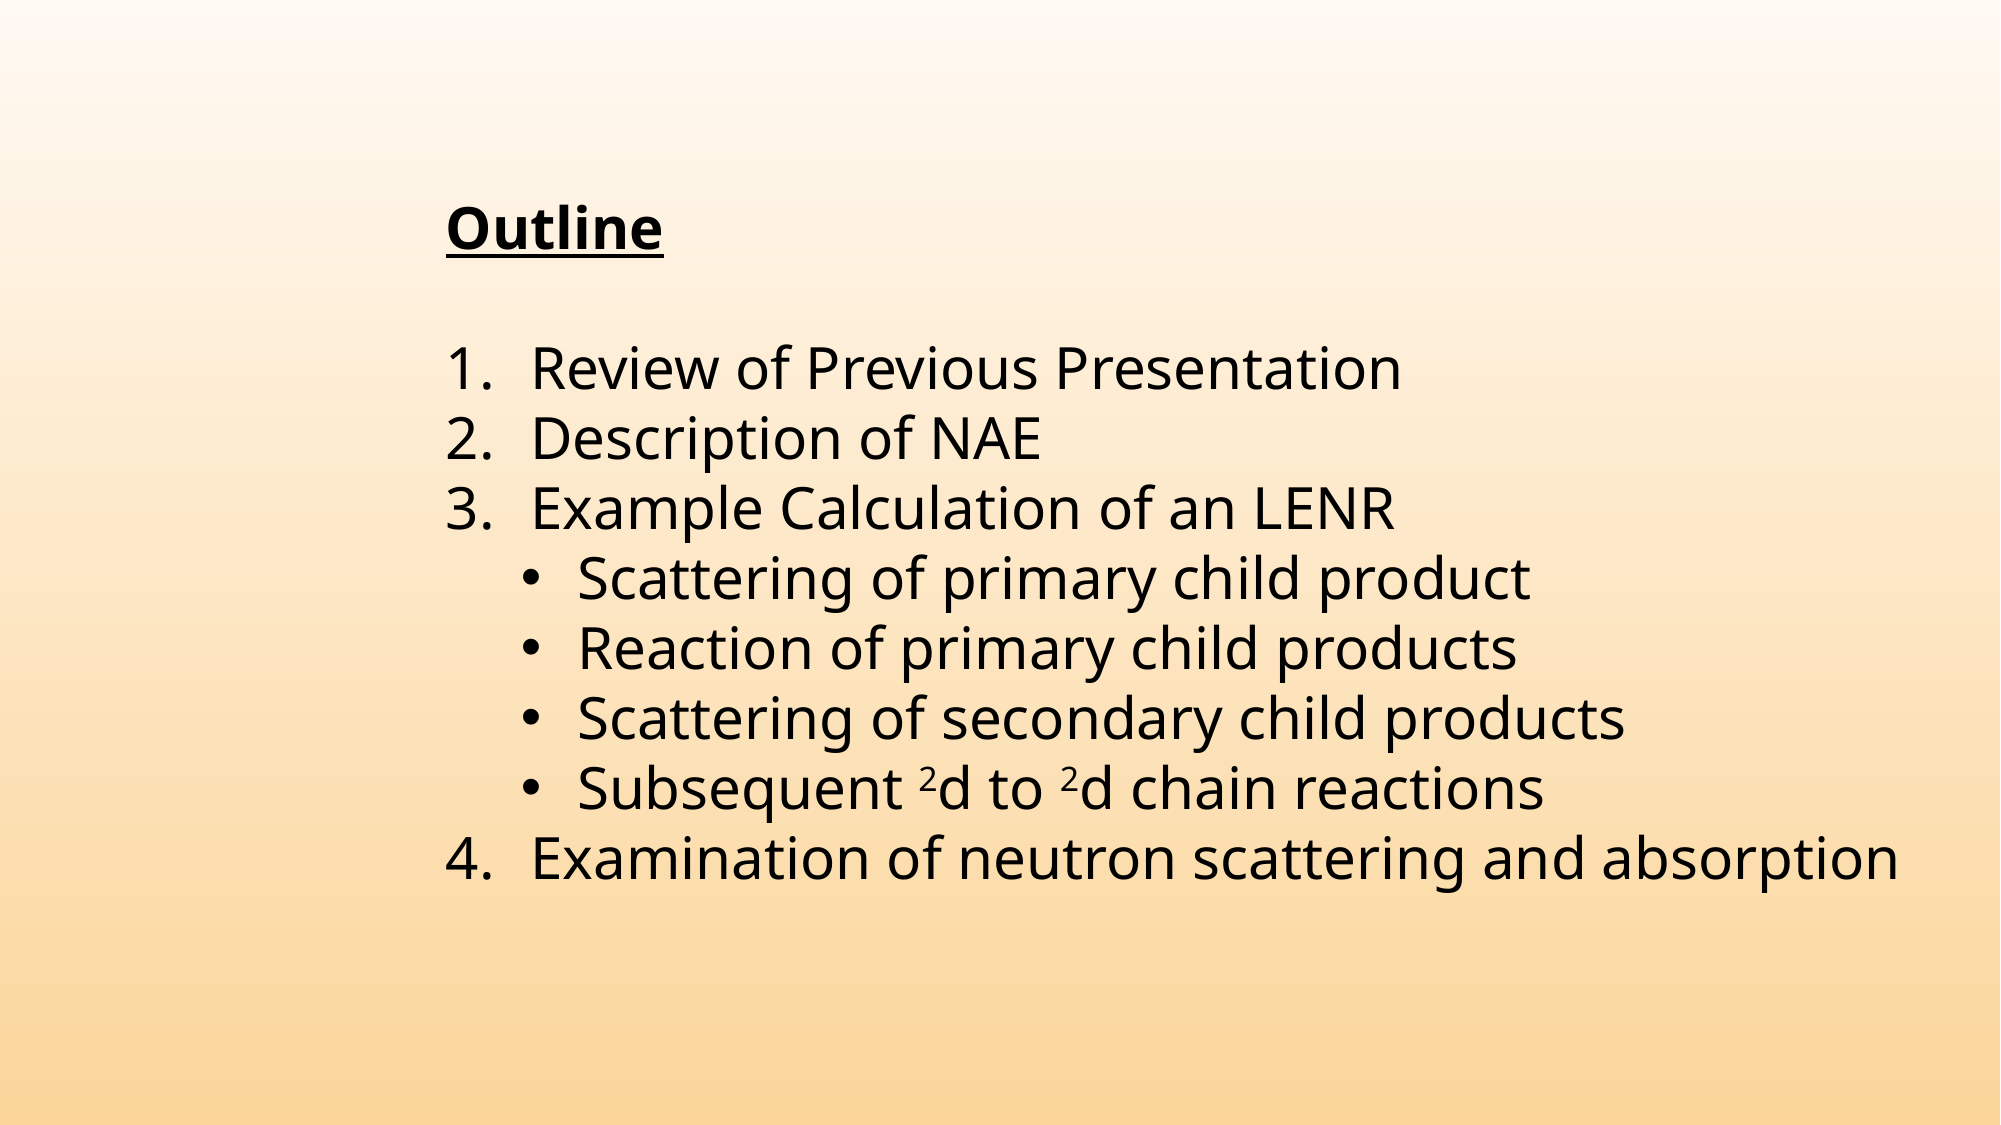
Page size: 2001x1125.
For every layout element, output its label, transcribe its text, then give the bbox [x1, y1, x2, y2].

text_box Outline Review of Previous Presentation Description of NAE Example Calculation of an LENR Scattering of primary child product Reaction of primary child products Scattering of secondary child products Subsequent 2d to 2d chain reactions Examination of neutron scattering and absorption [430, 183, 1916, 899]
